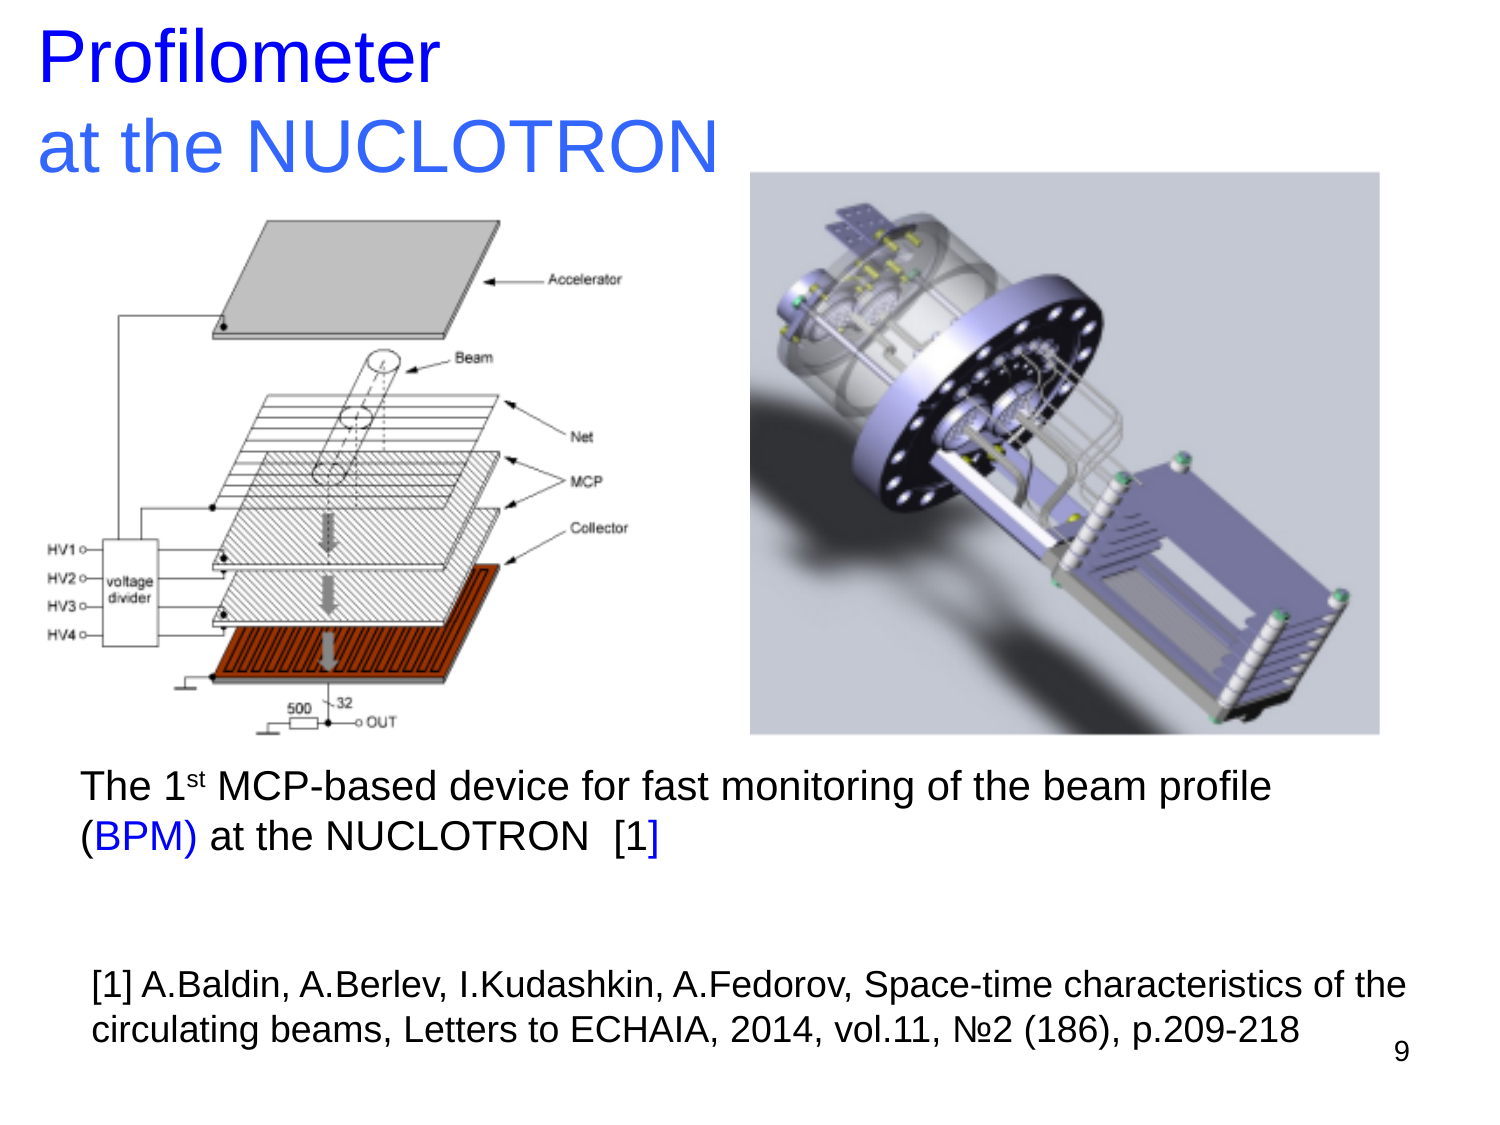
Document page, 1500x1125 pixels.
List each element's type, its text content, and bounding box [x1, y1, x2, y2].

picture [749, 160, 1380, 752]
picture [29, 207, 658, 755]
text_box [1] A.Baldin, A.Berlev, I.Kudashkin, A.Fedorov, Space-time characteristics of the circulating beams, Letters to ECHAIA, 2014, vol.11, №2 (186), p.209-218 [76, 952, 1424, 1057]
text_box The 1st MCP-based device for fast monitoring of the beam profile (BPM) at the NUCLOTRON [1] [65, 751, 1376, 867]
text_box Profilometer at the NUCLOTRON [22, 0, 757, 375]
slide_number 9 [1074, 1024, 1425, 1103]
